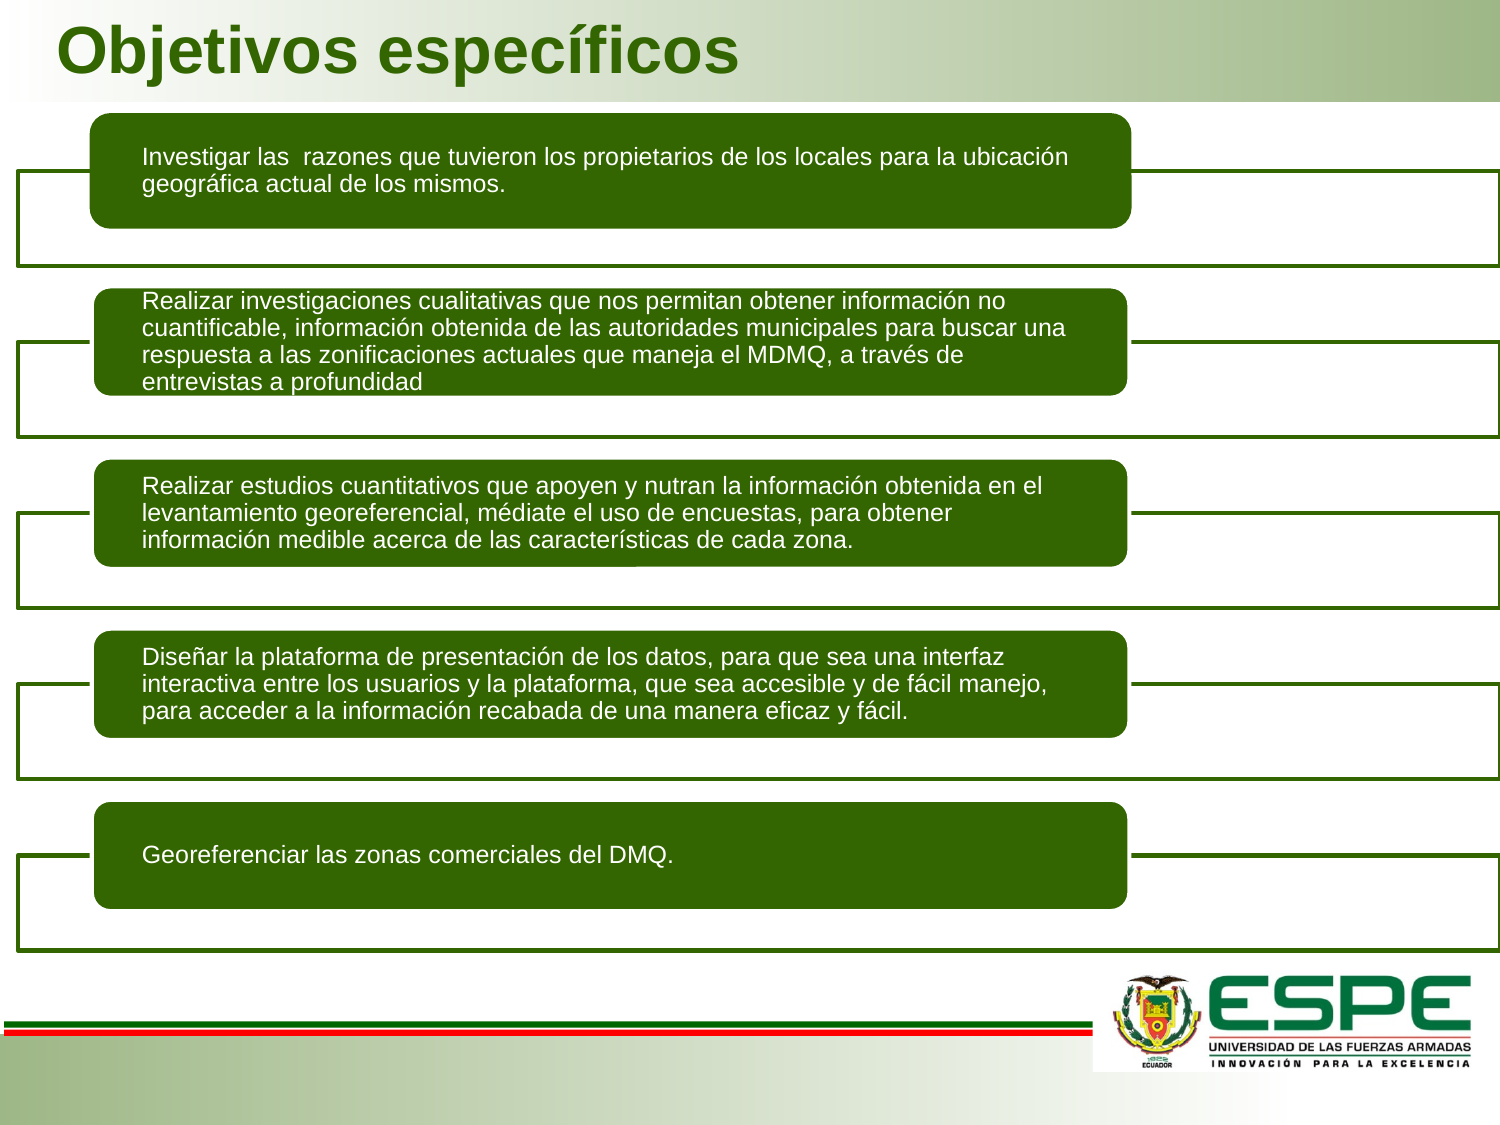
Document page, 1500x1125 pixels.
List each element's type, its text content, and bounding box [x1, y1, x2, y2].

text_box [17, 101, 1500, 965]
picture [1092, 968, 1495, 1072]
text_box Objetivos específicos [41, 0, 1285, 100]
